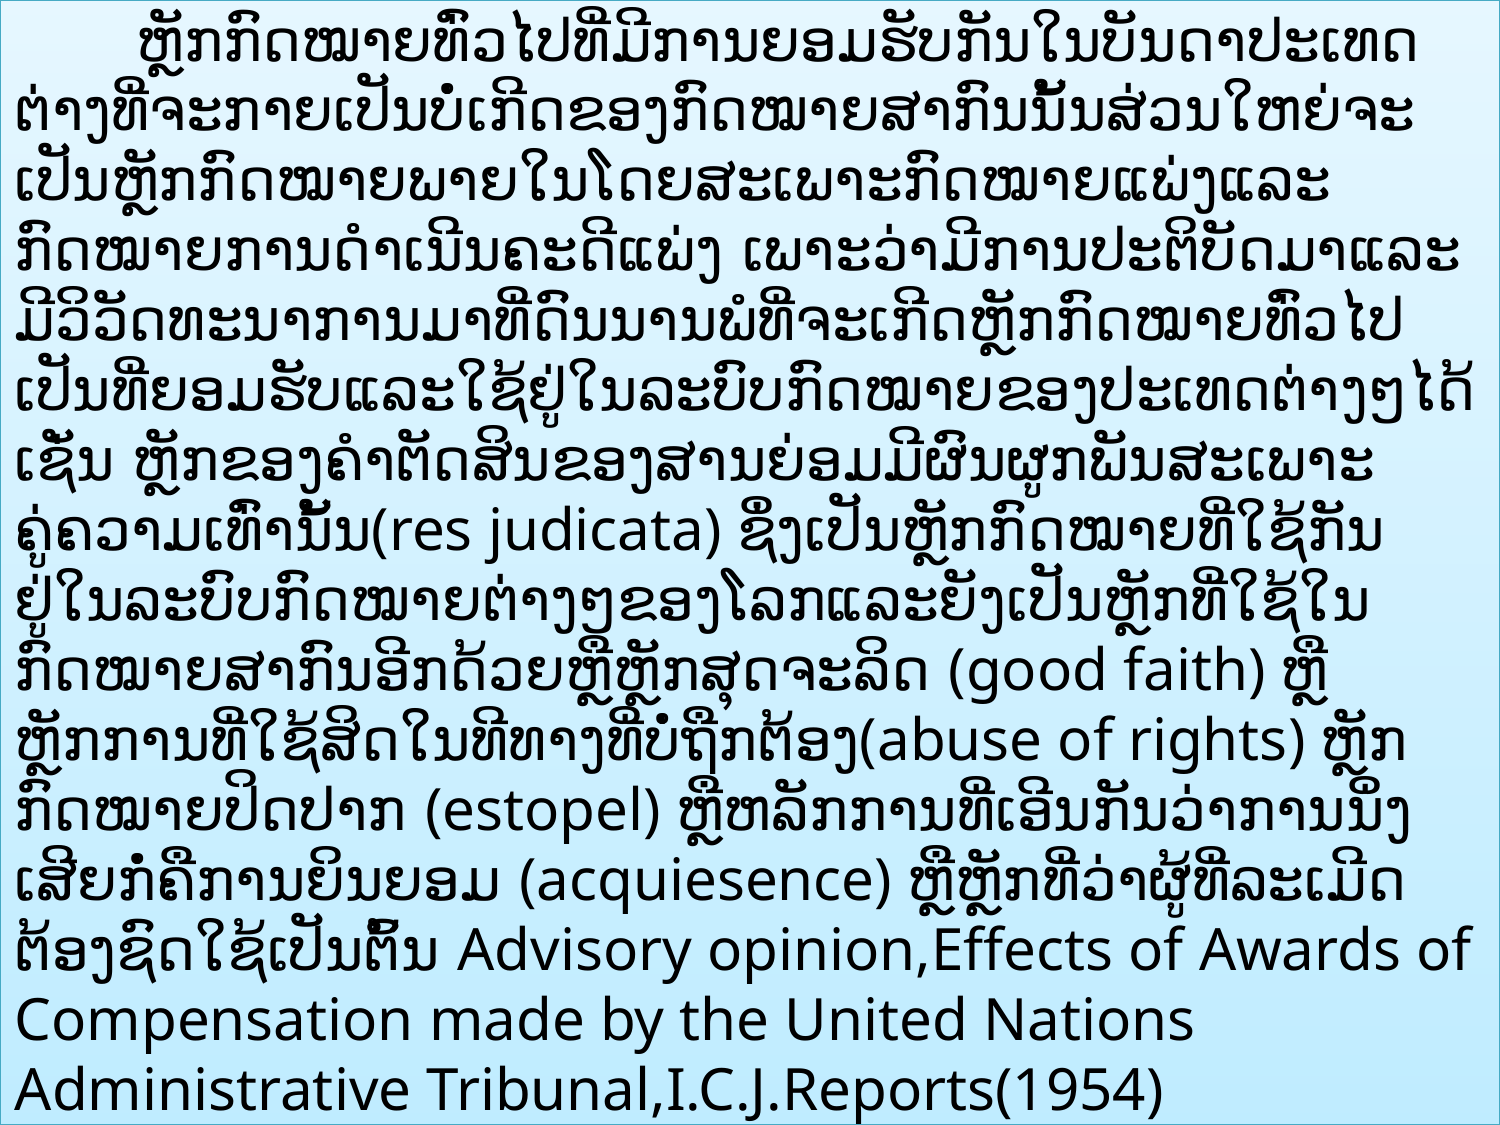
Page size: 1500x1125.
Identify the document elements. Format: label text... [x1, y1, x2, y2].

text_box ຫຼັກກົດໝາຍທົ່ວໄປທີ່ມີການຍອມຮັບກັນໃນບັນດາປະເທດຕ່າງທີ່ຈະກາຍເປັນບໍ່ເກີດຂອງກົດໝາຍສາກົນນັ້ນສ່ວນໃຫຍ່ຈະເປັນຫຼັກກົດໝາຍພາຍໃນໂດຍສະເພາະກົດໝາຍແພ່ງແລະກົດໝາຍການດຳເນີນຄະດີແພ່ງ ເພາະວ່າມີການປະຕິບັດມາແລະມີວິວັດທະນາການມາທີ່ດົນນານພໍທີ່ຈະເກີດຫຼັກກົດໝາຍທົ່ວໄປເປັນທີ່ຍອມຮັບແລະໃຊ້ຢູ່ໃນລະບົບກົດໝາຍຂອງປະເທດຕ່າງໆໄດ້ເຊັ່ນ ຫຼັກຂອງຄໍາຕັດສິນຂອງສານຍ່ອມມີຜົນຜູກພັນສະເພາະຄູ່ຄວາມເທົ່ານັ້ນ(res judicata) ຊຶ່ງເປັນຫຼັກກົດໝາຍທີ່ໃຊ້ກັນຢູ່ໃນລະບົບກົດໝາຍຕ່າງໆຂອງໂລກແລະຍັງເປັນຫຼັກທີ່ໃຊ້ໃນກົດໝາຍສາກົນອີກດ້ວຍຫຼືຫຼັກສຸດຈະລິດ (good faith) ຫຼືຫຼັກການທີ່ໃຊ້ສິດໃນທີທາງທີ່ບໍ່ຖືກຕ້ອງ(abuse of rights) ຫຼັກກົດໝາຍປິດປາກ (estopel) ຫຼືຫລັກການທີ່ເອີນກັນວ່າການນິ່ງເສີຍກໍ່ຄືການຍິນຍອມ (acquiesence) ຫຼືຫຼັກທີ່ວ່າຜູ້ທີ່ລະເມີດຕ້ອງຊົດໃຊ້ເປັນຕົ້ນ Advisory opinion,Effects of Awards of Compensation made by the United Nations Administrative Tribunal,I.C.J.Reports(1954) [0, 0, 1500, 1125]
